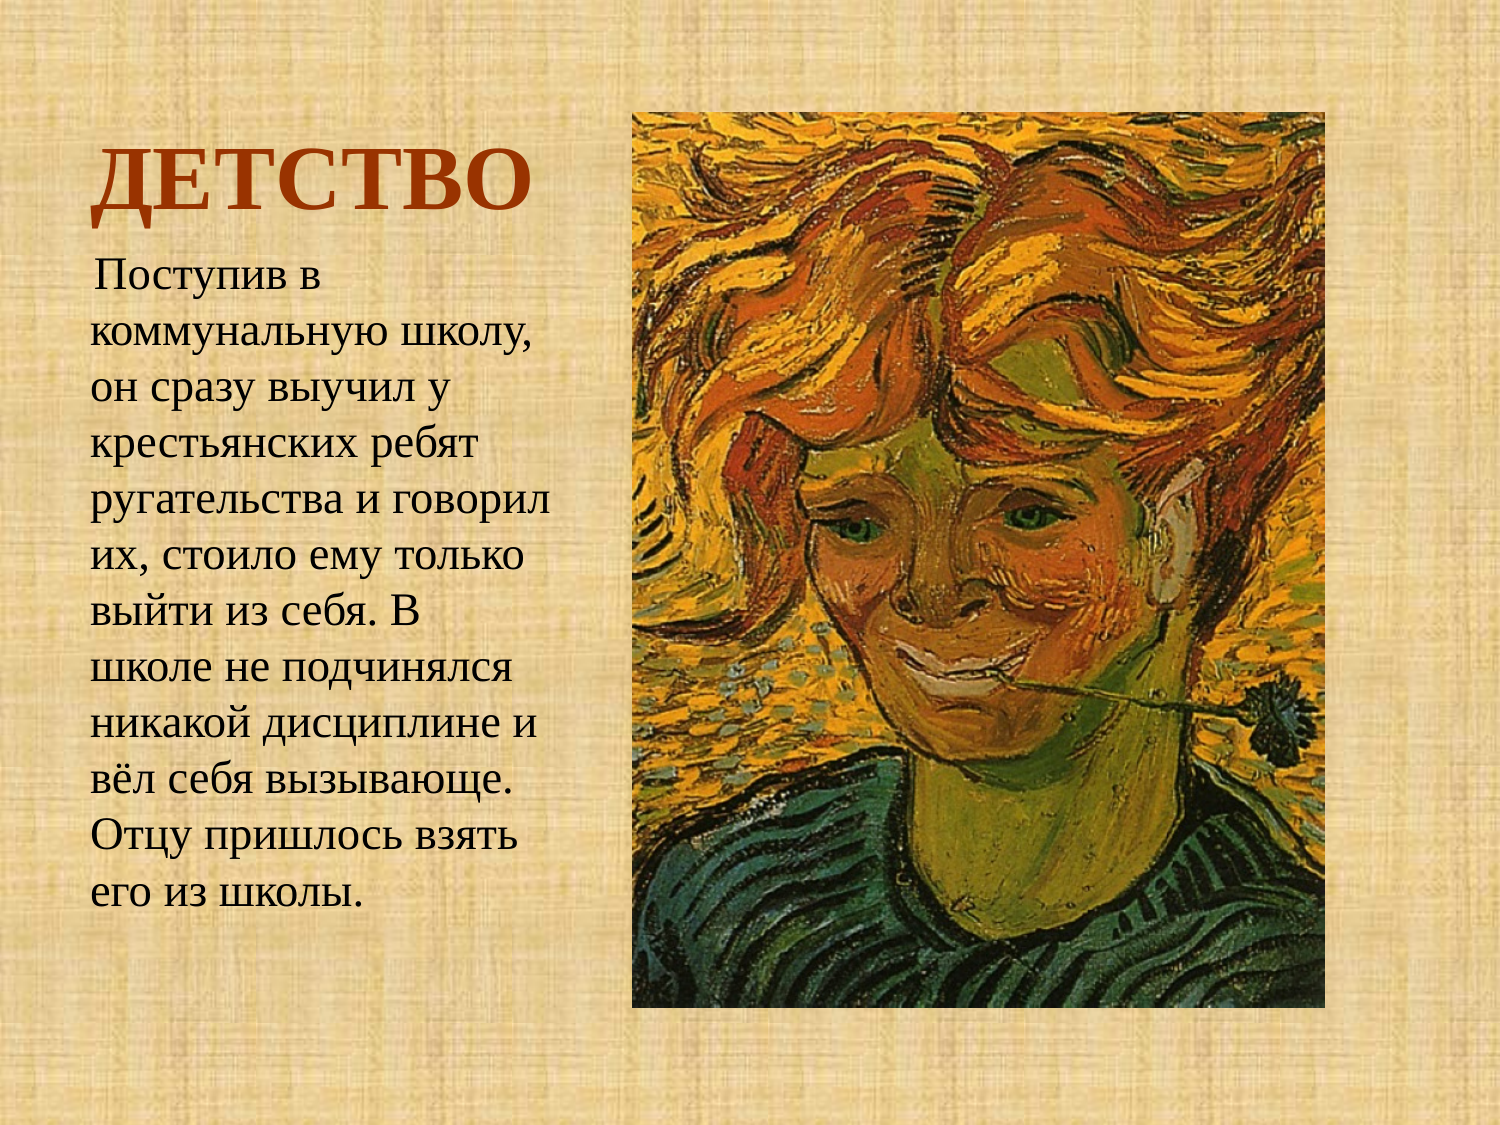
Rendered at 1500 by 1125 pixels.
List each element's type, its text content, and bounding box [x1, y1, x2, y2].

picture [0, 0, 1500, 1125]
title ДЕТСТВО [75, 44, 569, 235]
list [632, 111, 1325, 1008]
list Поступив в коммунальную школу, он сразу выучил у крестьянских ребят ругательства и говорил их, стоило ему только выйти из себя. В школе не подчинялся никакой дисциплине и вёл себя вызывающе. Отцу пришлось взять его из школы. [75, 235, 569, 1005]
